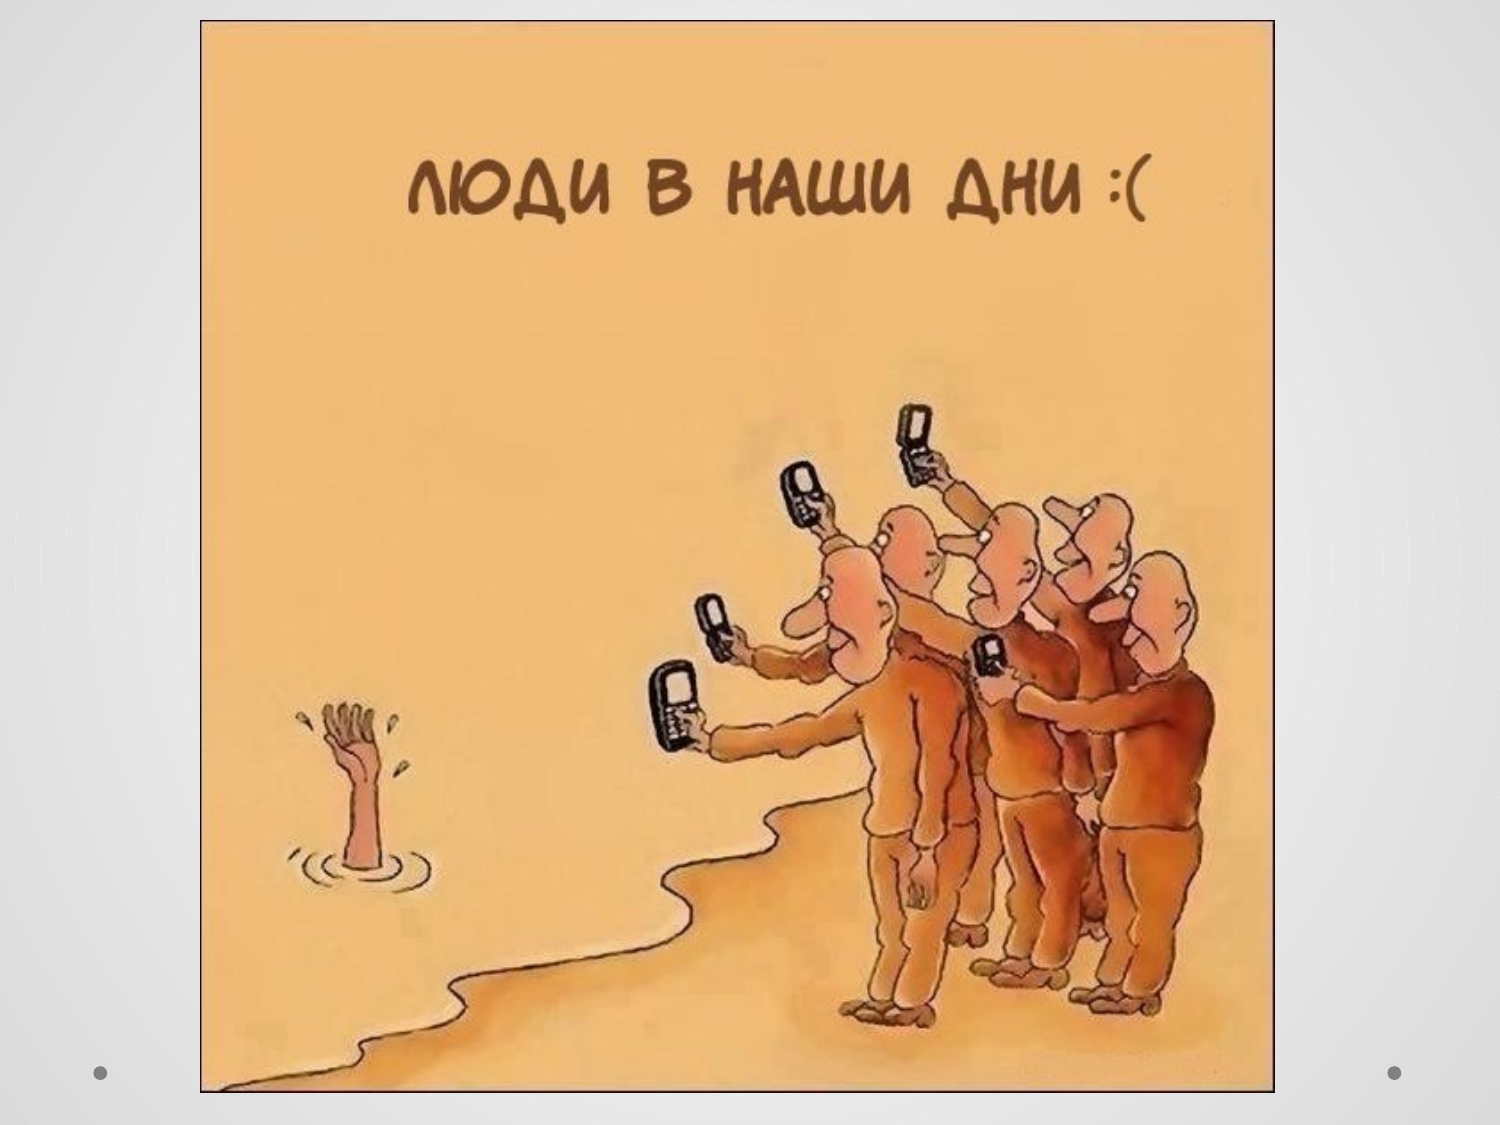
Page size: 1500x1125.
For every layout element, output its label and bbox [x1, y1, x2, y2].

picture [199, 20, 1276, 1093]
